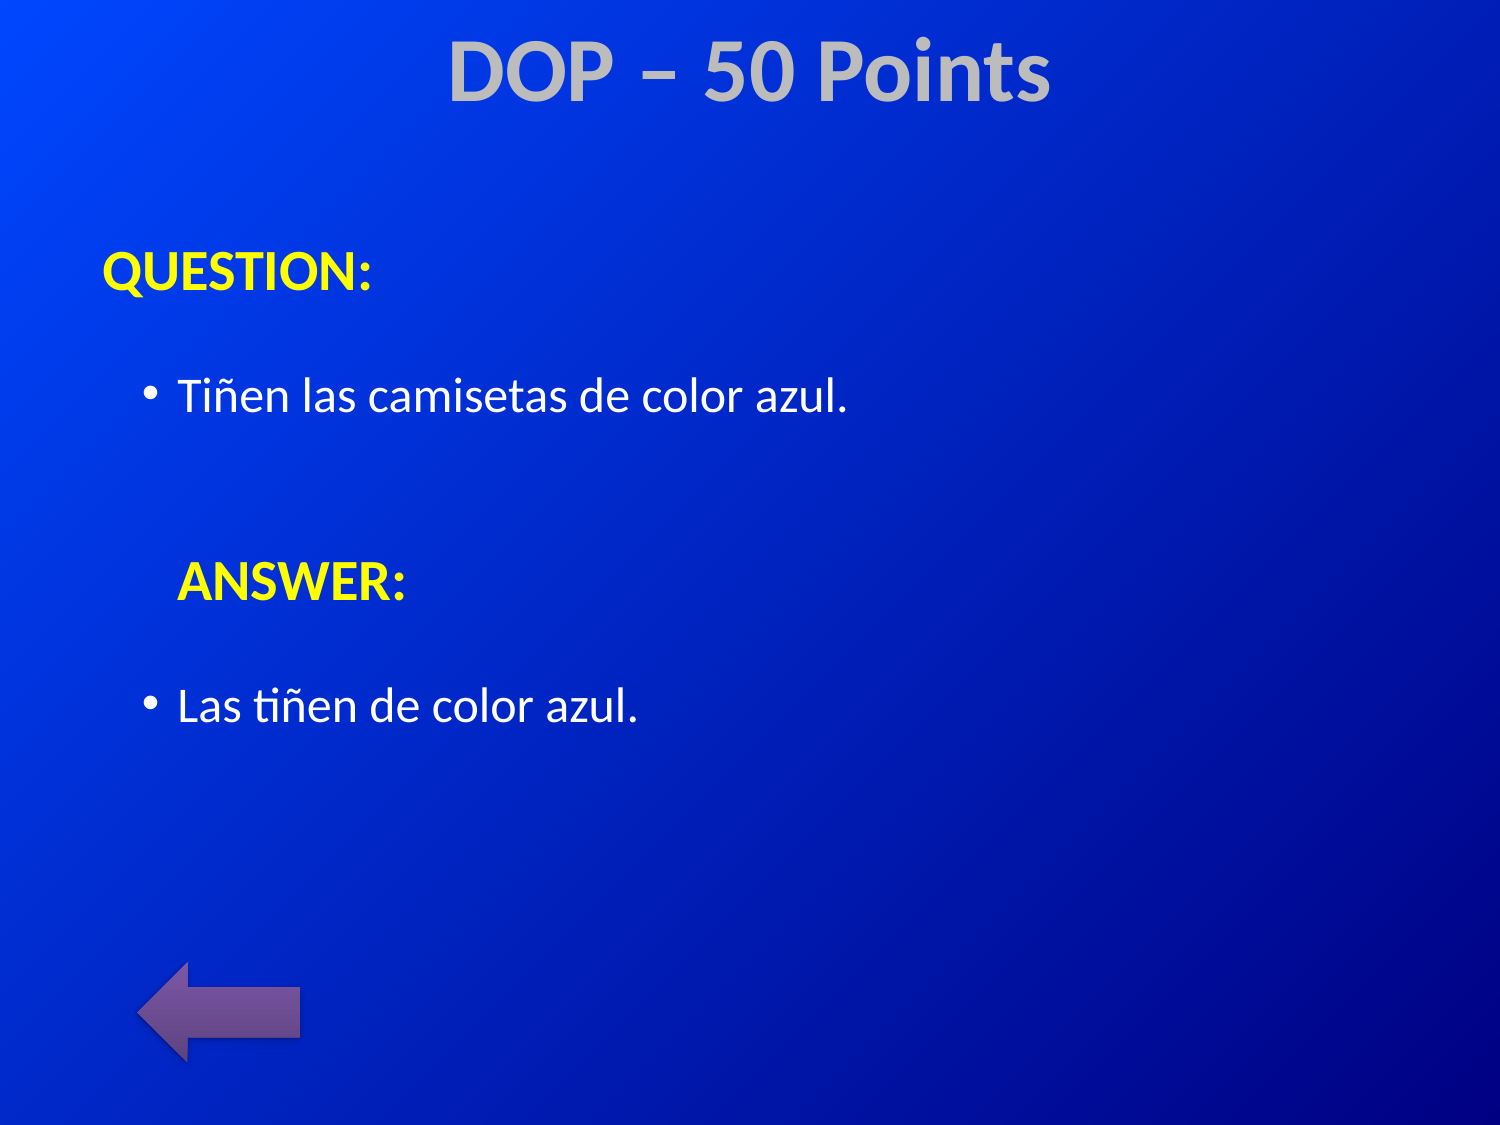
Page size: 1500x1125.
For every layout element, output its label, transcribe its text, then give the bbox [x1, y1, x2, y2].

title DOP – 50 Points [75, 0, 1425, 130]
text_box QUESTION: Tiñen las camisetas de color azul. ANSWER: Las tiñen de color azul. [87, 224, 1438, 740]
text_box [137, 962, 300, 1063]
